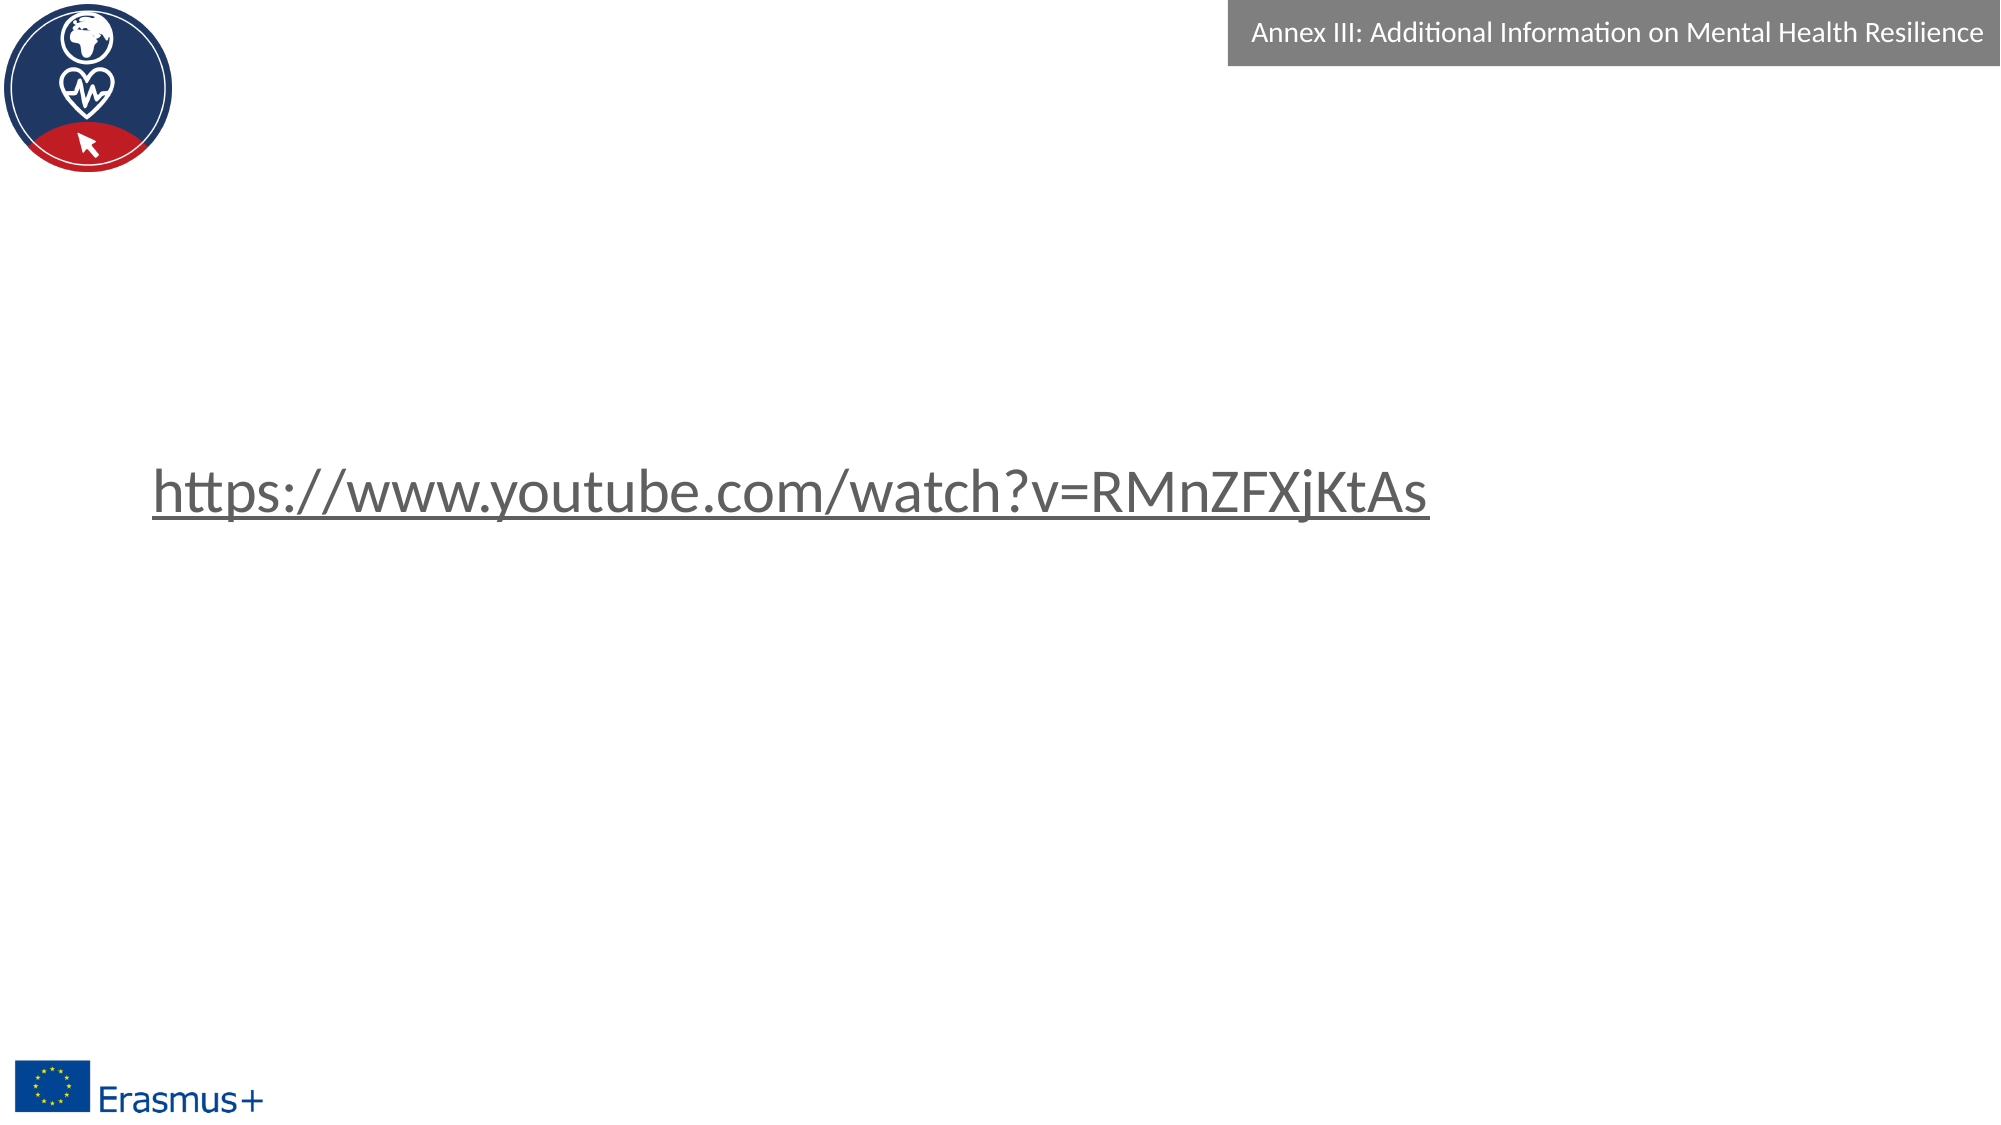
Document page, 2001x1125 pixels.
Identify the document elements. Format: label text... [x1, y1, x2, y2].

title https://www.youtube.com/watch?v=RMnZFXjKtAs [137, 423, 1863, 641]
picture [4, 4, 172, 172]
picture [0, 1045, 277, 1125]
text_box Annex III: Additional Information on Mental Health Resilience [1227, 0, 2000, 67]
